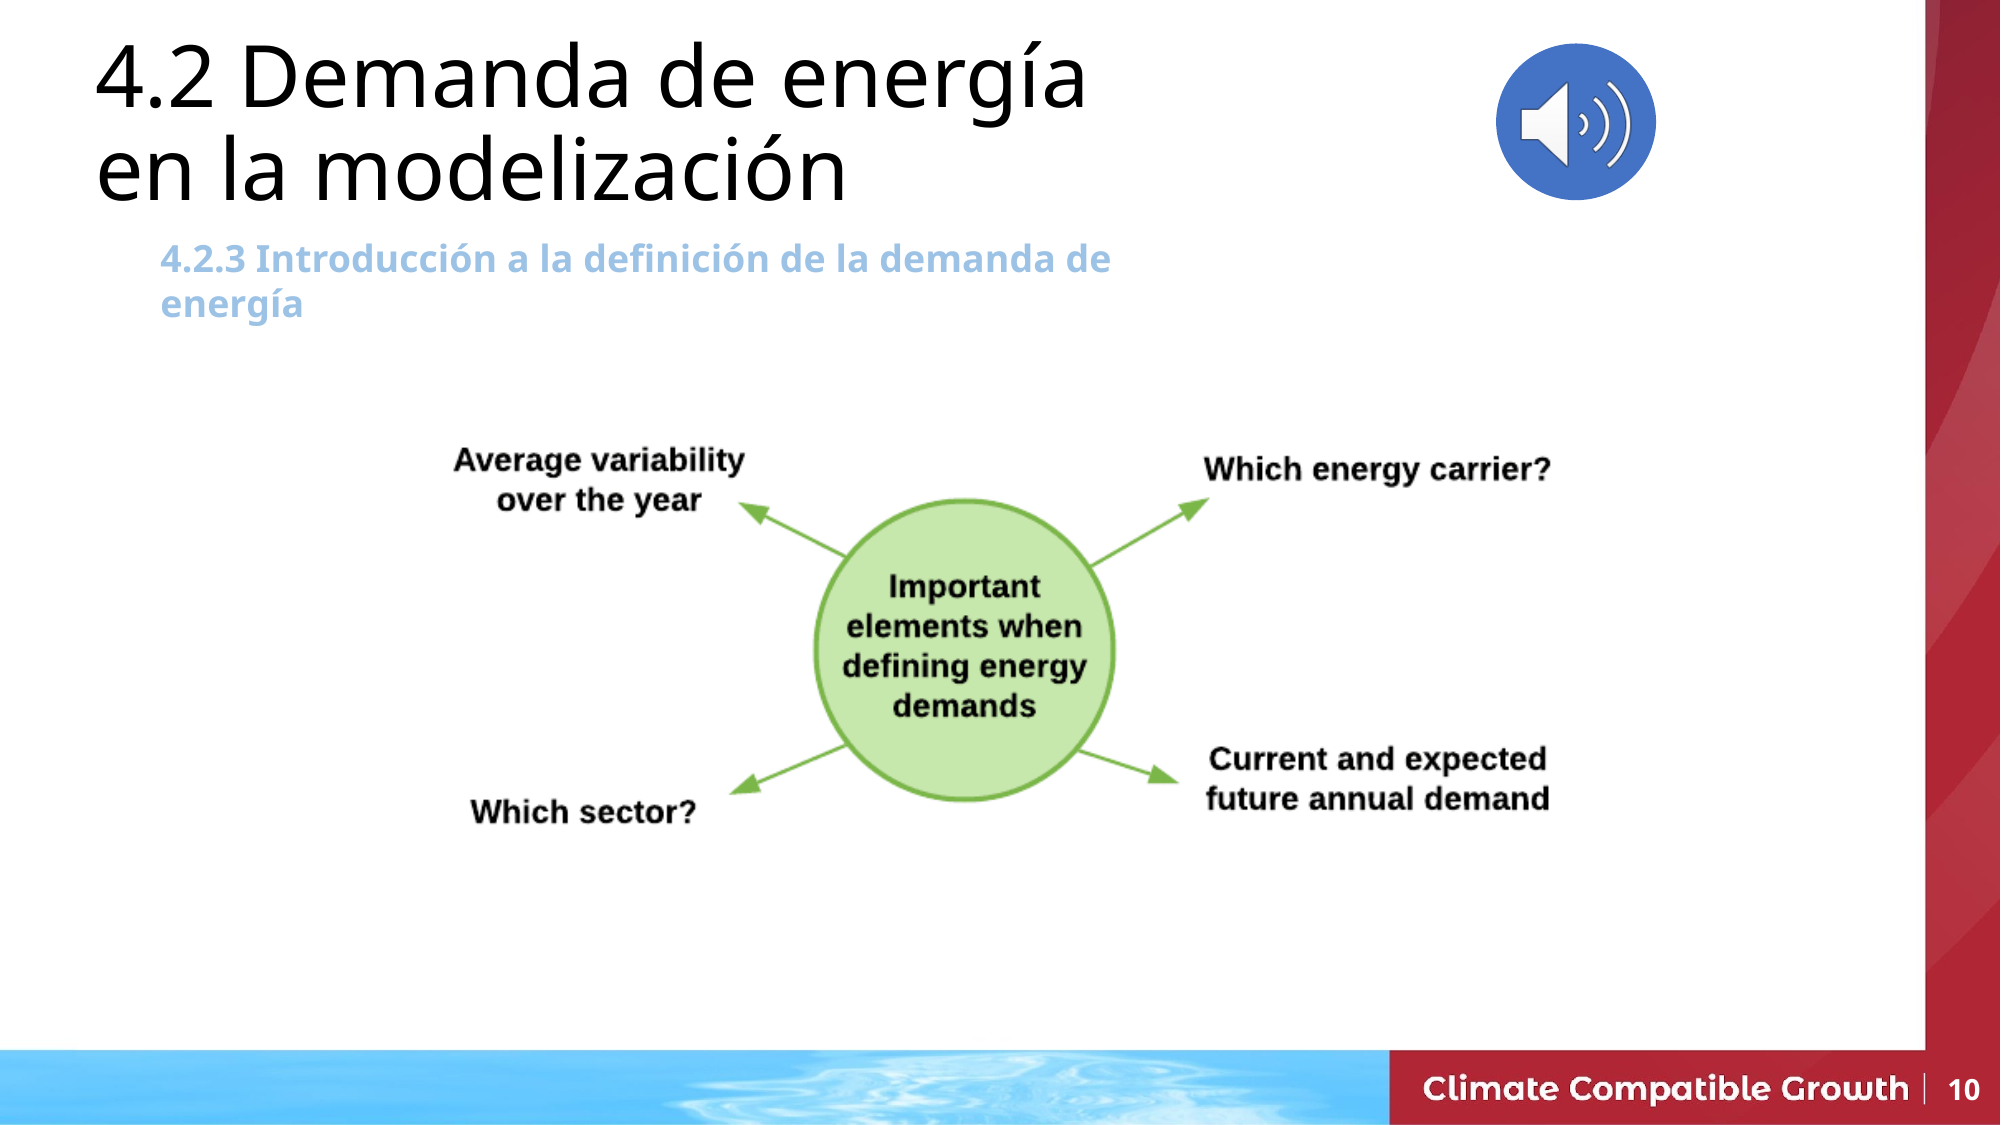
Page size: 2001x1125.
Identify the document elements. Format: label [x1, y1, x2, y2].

picture [0, 0, 2000, 1125]
list [320, 365, 1643, 933]
